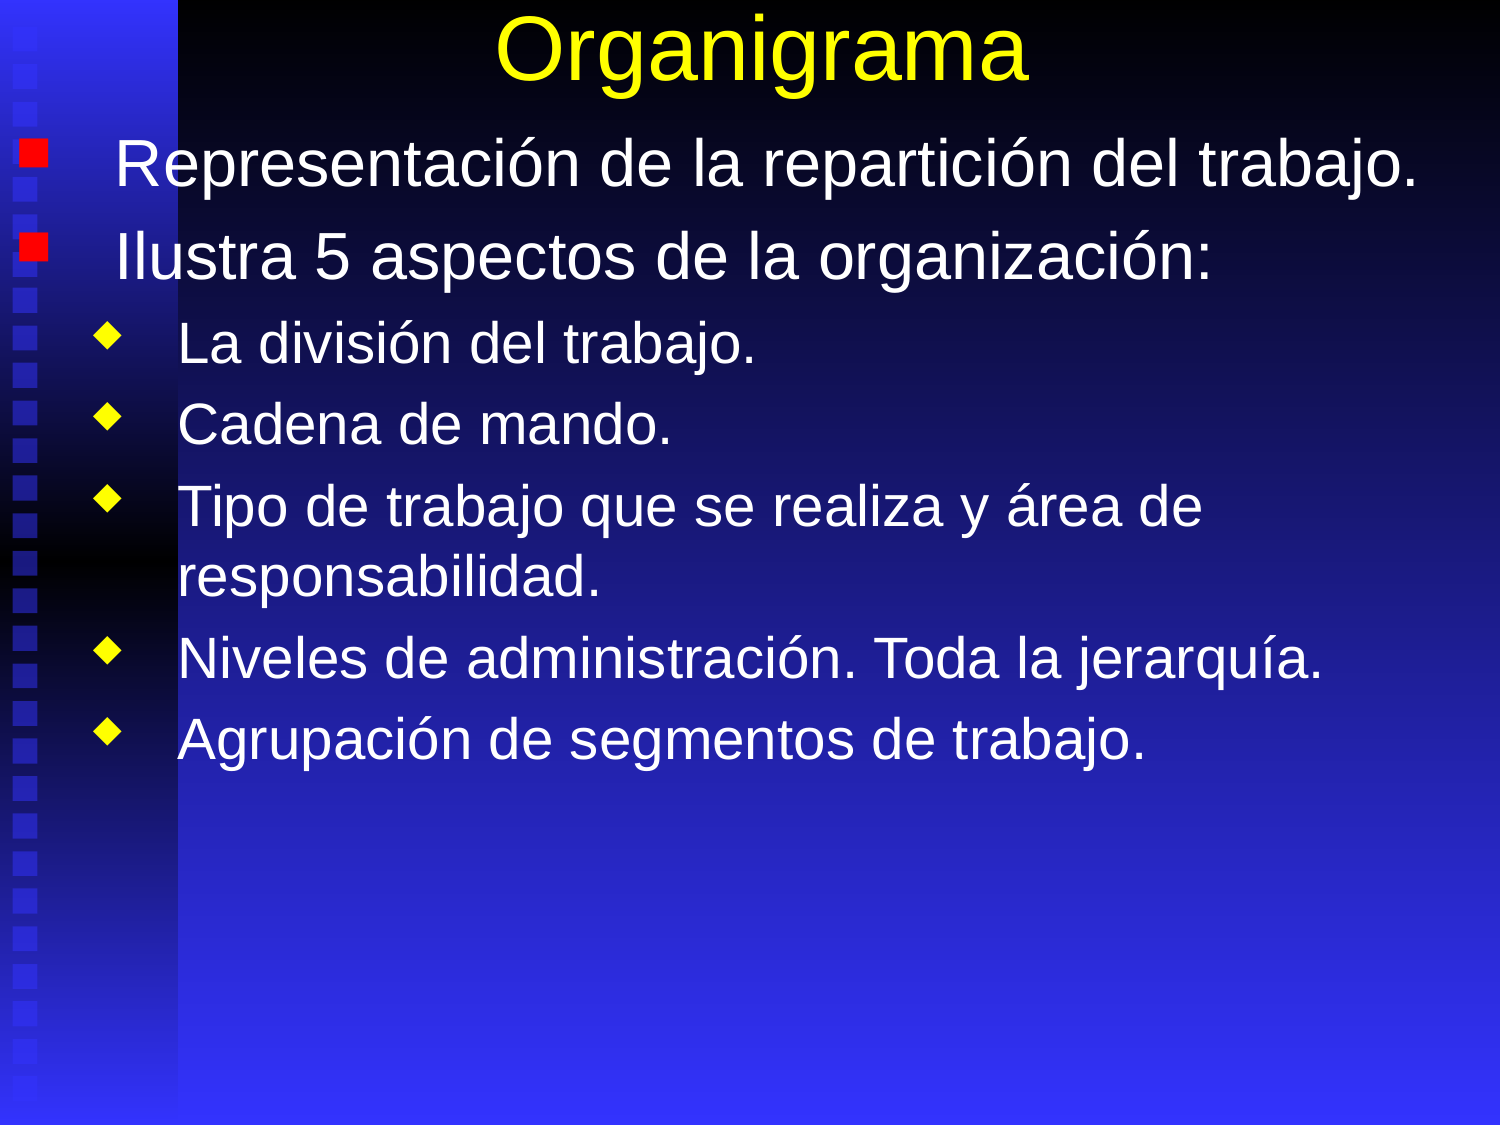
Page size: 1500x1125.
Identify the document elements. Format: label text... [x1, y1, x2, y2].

title Organigrama [124, 0, 1401, 112]
list Representación de la repartición del trabajo. Ilustra 5 aspectos de la organización: La división del trabajo. Cadena de mando. Tipo de trabajo que se realiza y área de responsabilidad. Niveles de administración. Toda la jerarquía. Agrupación de segmentos de trabajo. [0, 112, 1500, 1088]
